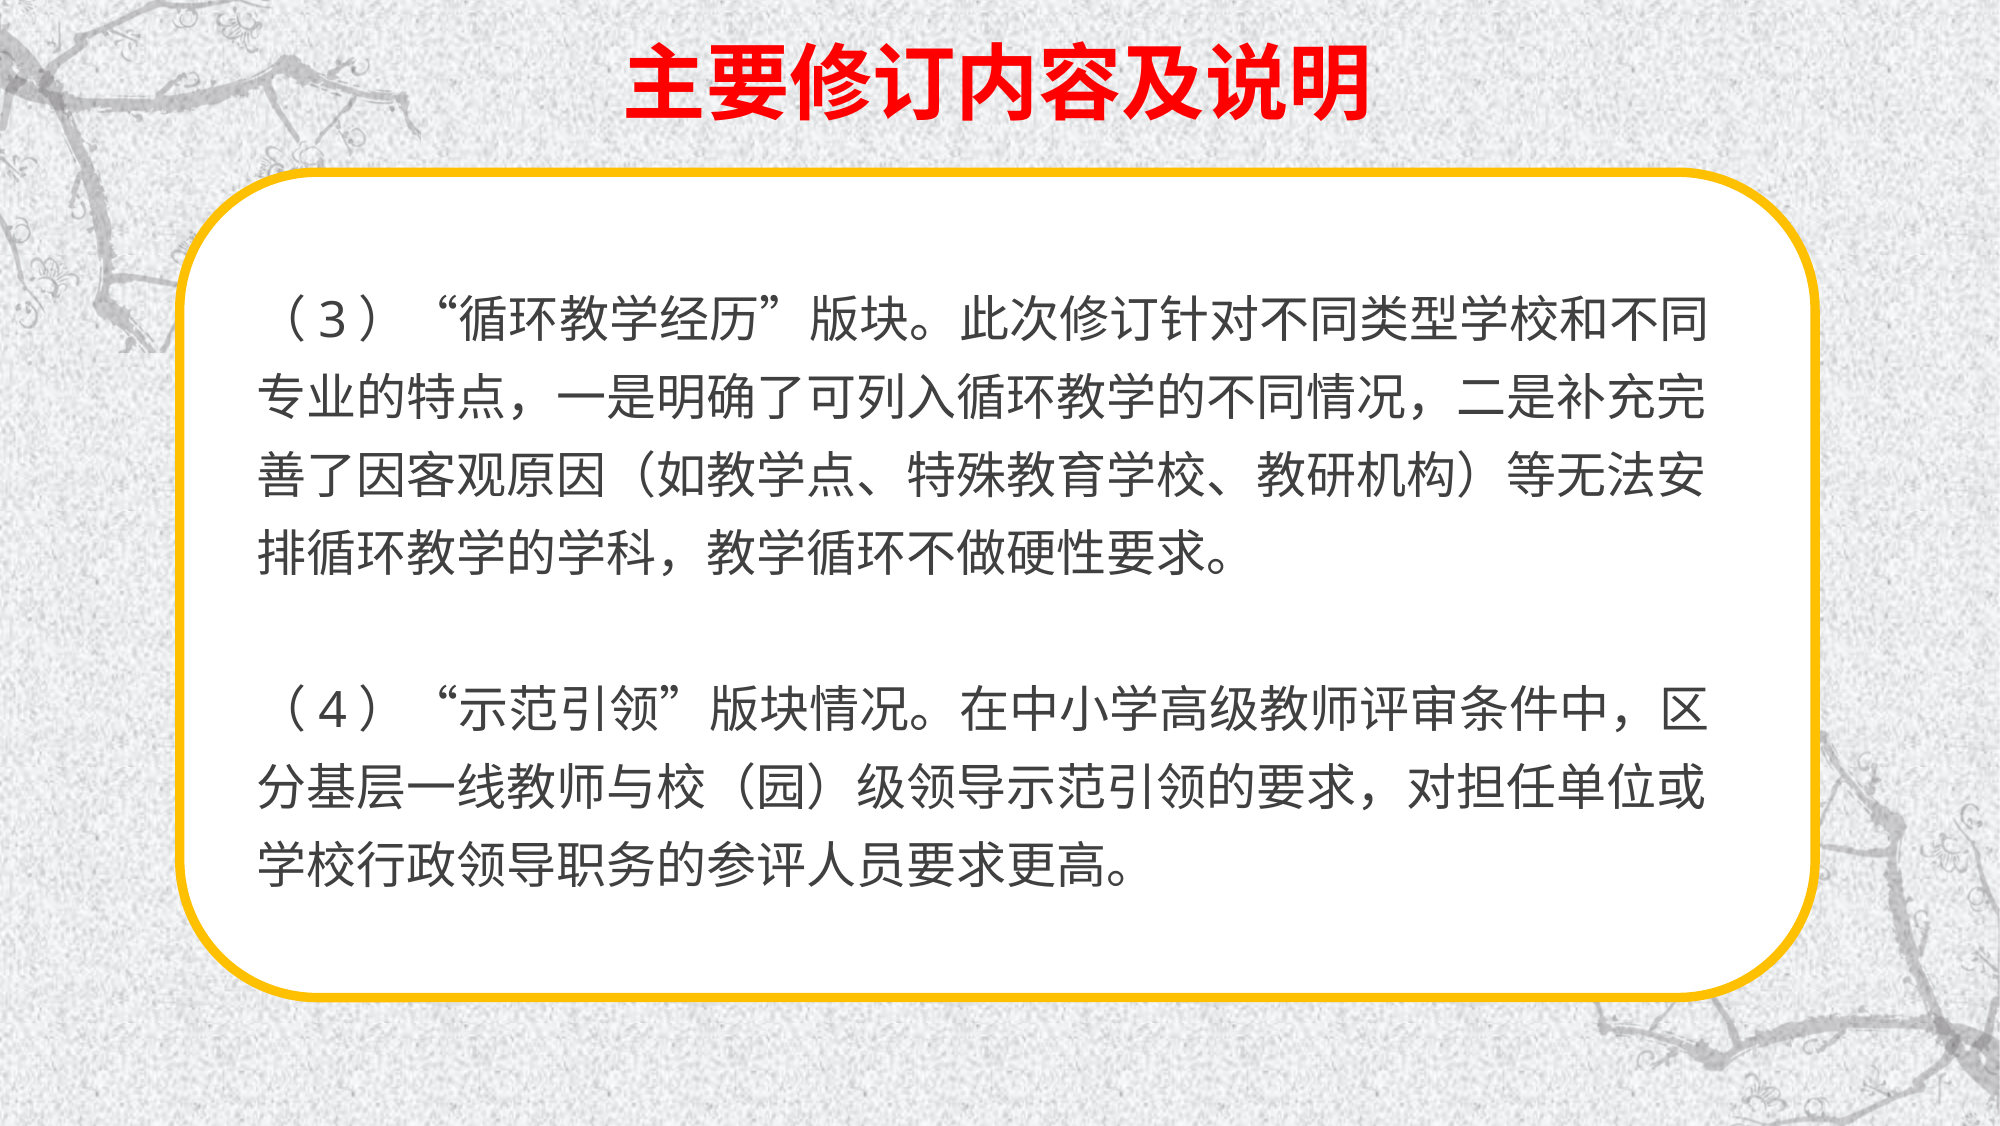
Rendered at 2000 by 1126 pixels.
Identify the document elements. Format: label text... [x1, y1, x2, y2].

text_box [178, 353, 1502, 999]
picture [0, 0, 2000, 1126]
text_box （3）“循环教学经历”版块。此次修订针对不同类型学校和不同专业的特点，一是明确了可列入循环教学的不同情况，二是补充完善了因客观原因（如教学点、特殊教育学校、教研机构）等无法安排循环教学的学科，教学循环不做硬性要求。 （4）“示范引领”版块情况。在中小学高级教师评审条件中，区分基层一线教师与校（园）级领导示范引领的要求，对担任单位或学校行政领导职务的参评人员要求更高。 [241, 262, 1756, 901]
text_box [421, 171, 1817, 634]
text_box 主要修订内容及说明 [602, 19, 1393, 140]
